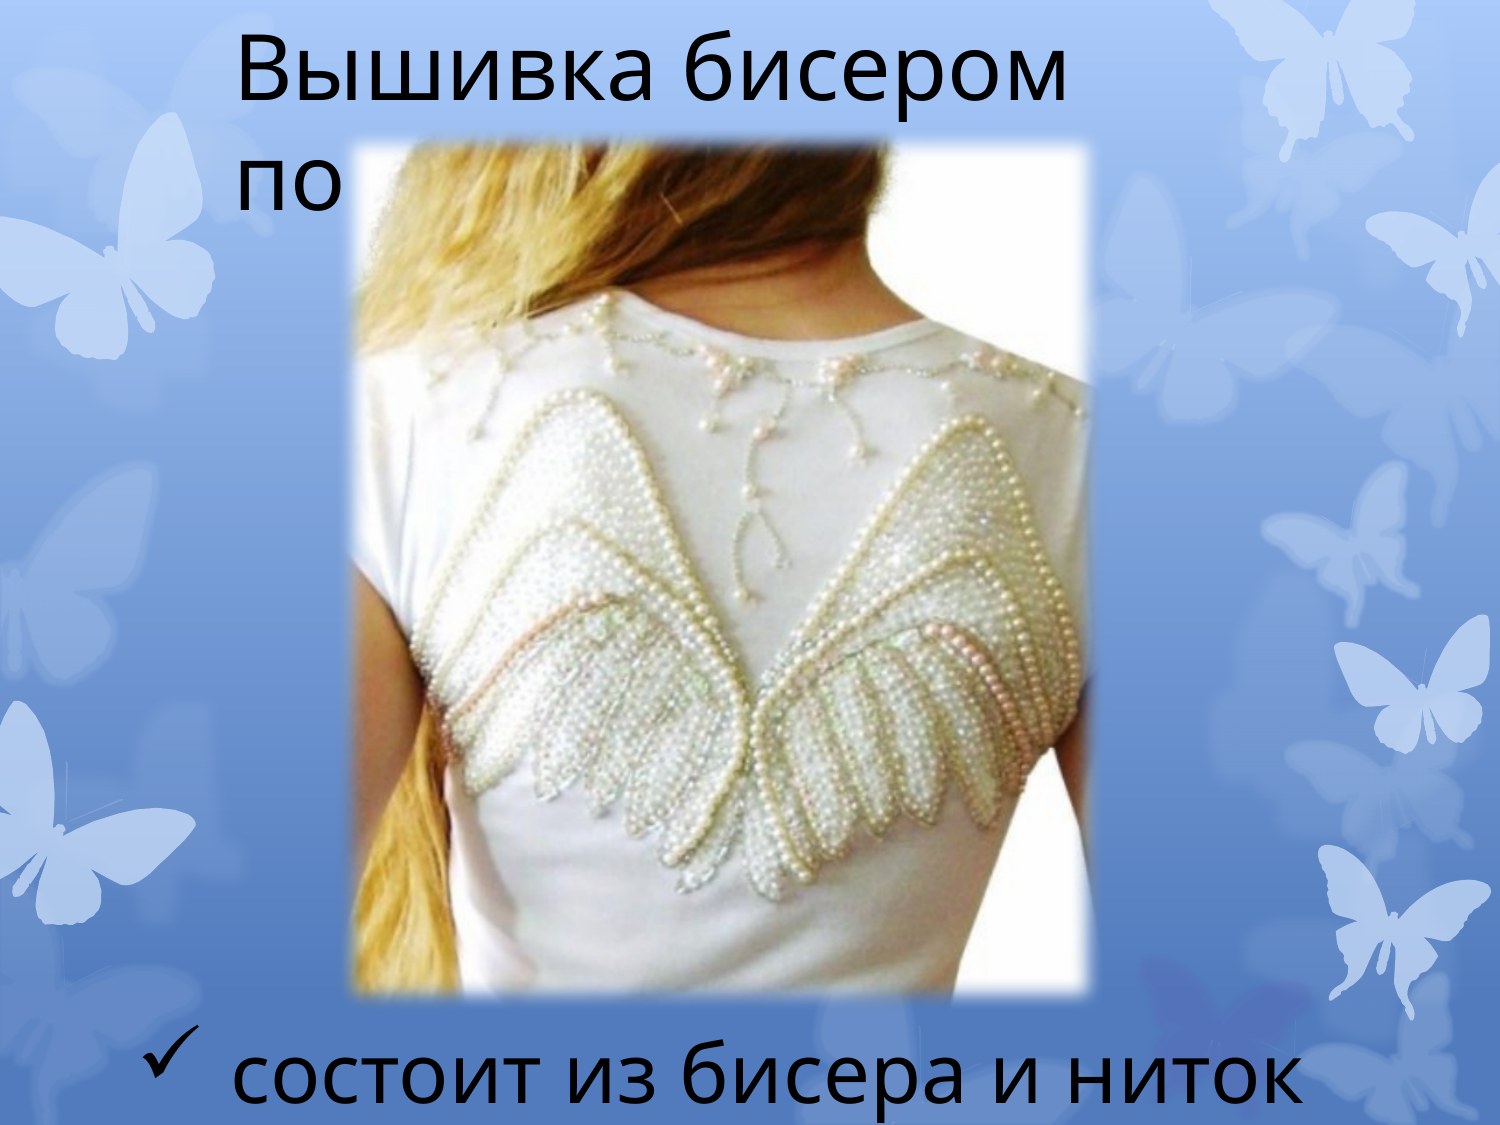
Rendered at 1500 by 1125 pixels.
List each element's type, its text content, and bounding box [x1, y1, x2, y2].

picture [335, 127, 1106, 1013]
text_box состоит из бисера и ниток [121, 1012, 1320, 1125]
text_box Вышивка бисером по одежде [218, 1, 1223, 237]
